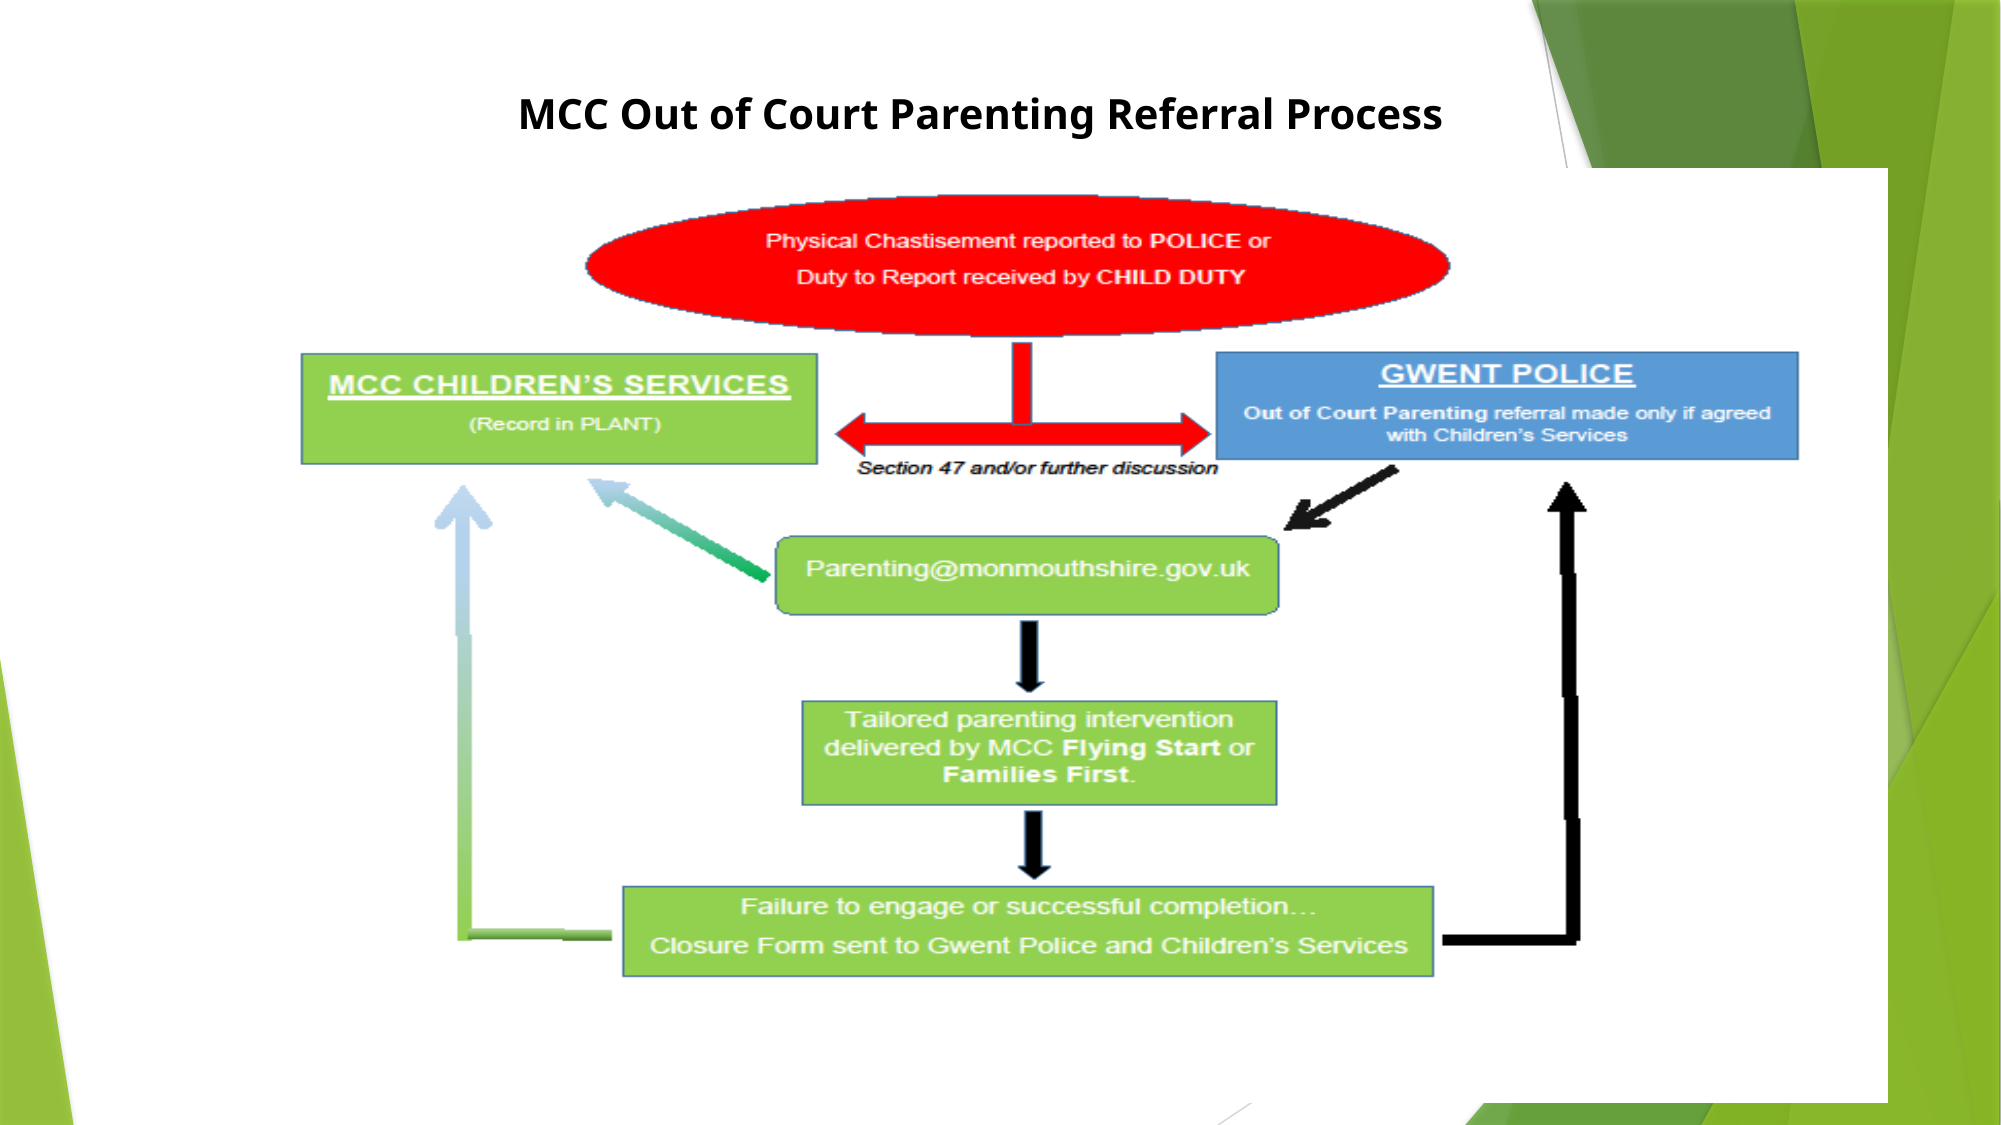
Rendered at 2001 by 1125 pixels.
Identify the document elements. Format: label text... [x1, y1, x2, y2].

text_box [153, 168, 1888, 1104]
text_box MCC Out of Court Parenting Referral Process [111, 55, 1815, 135]
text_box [55, 136, 1986, 1103]
